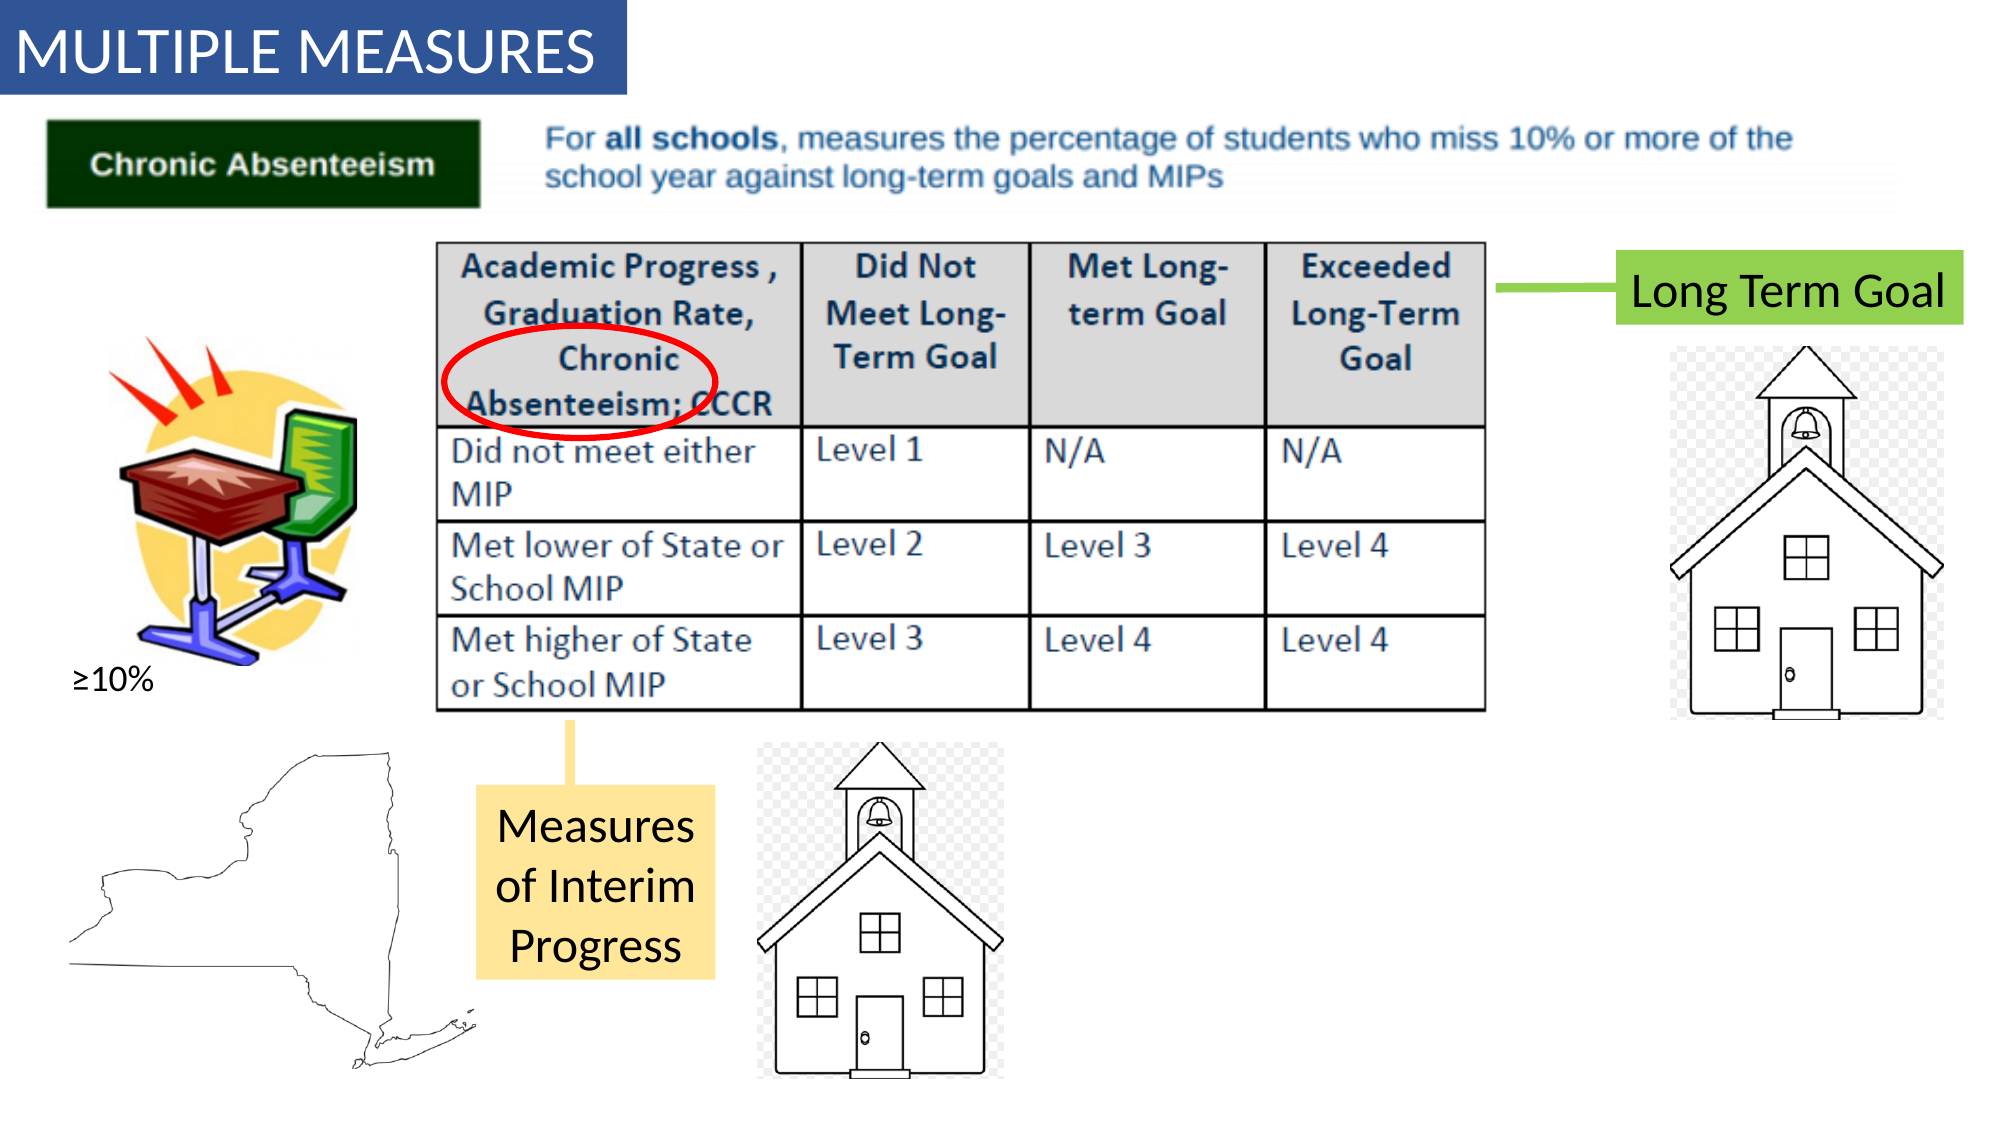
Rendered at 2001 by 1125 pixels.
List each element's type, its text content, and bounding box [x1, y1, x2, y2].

picture [427, 231, 1496, 720]
picture [757, 742, 1005, 1079]
text_box Measures of Interim Progress [477, 784, 716, 980]
text_box ≥10% [56, 646, 396, 707]
text_box Long Term Goal [1616, 249, 1964, 325]
picture [108, 336, 358, 666]
picture [1670, 346, 1944, 720]
picture [69, 752, 477, 1069]
text_box MULTIPLE MEASURES [0, 0, 628, 95]
picture [31, 116, 1898, 217]
